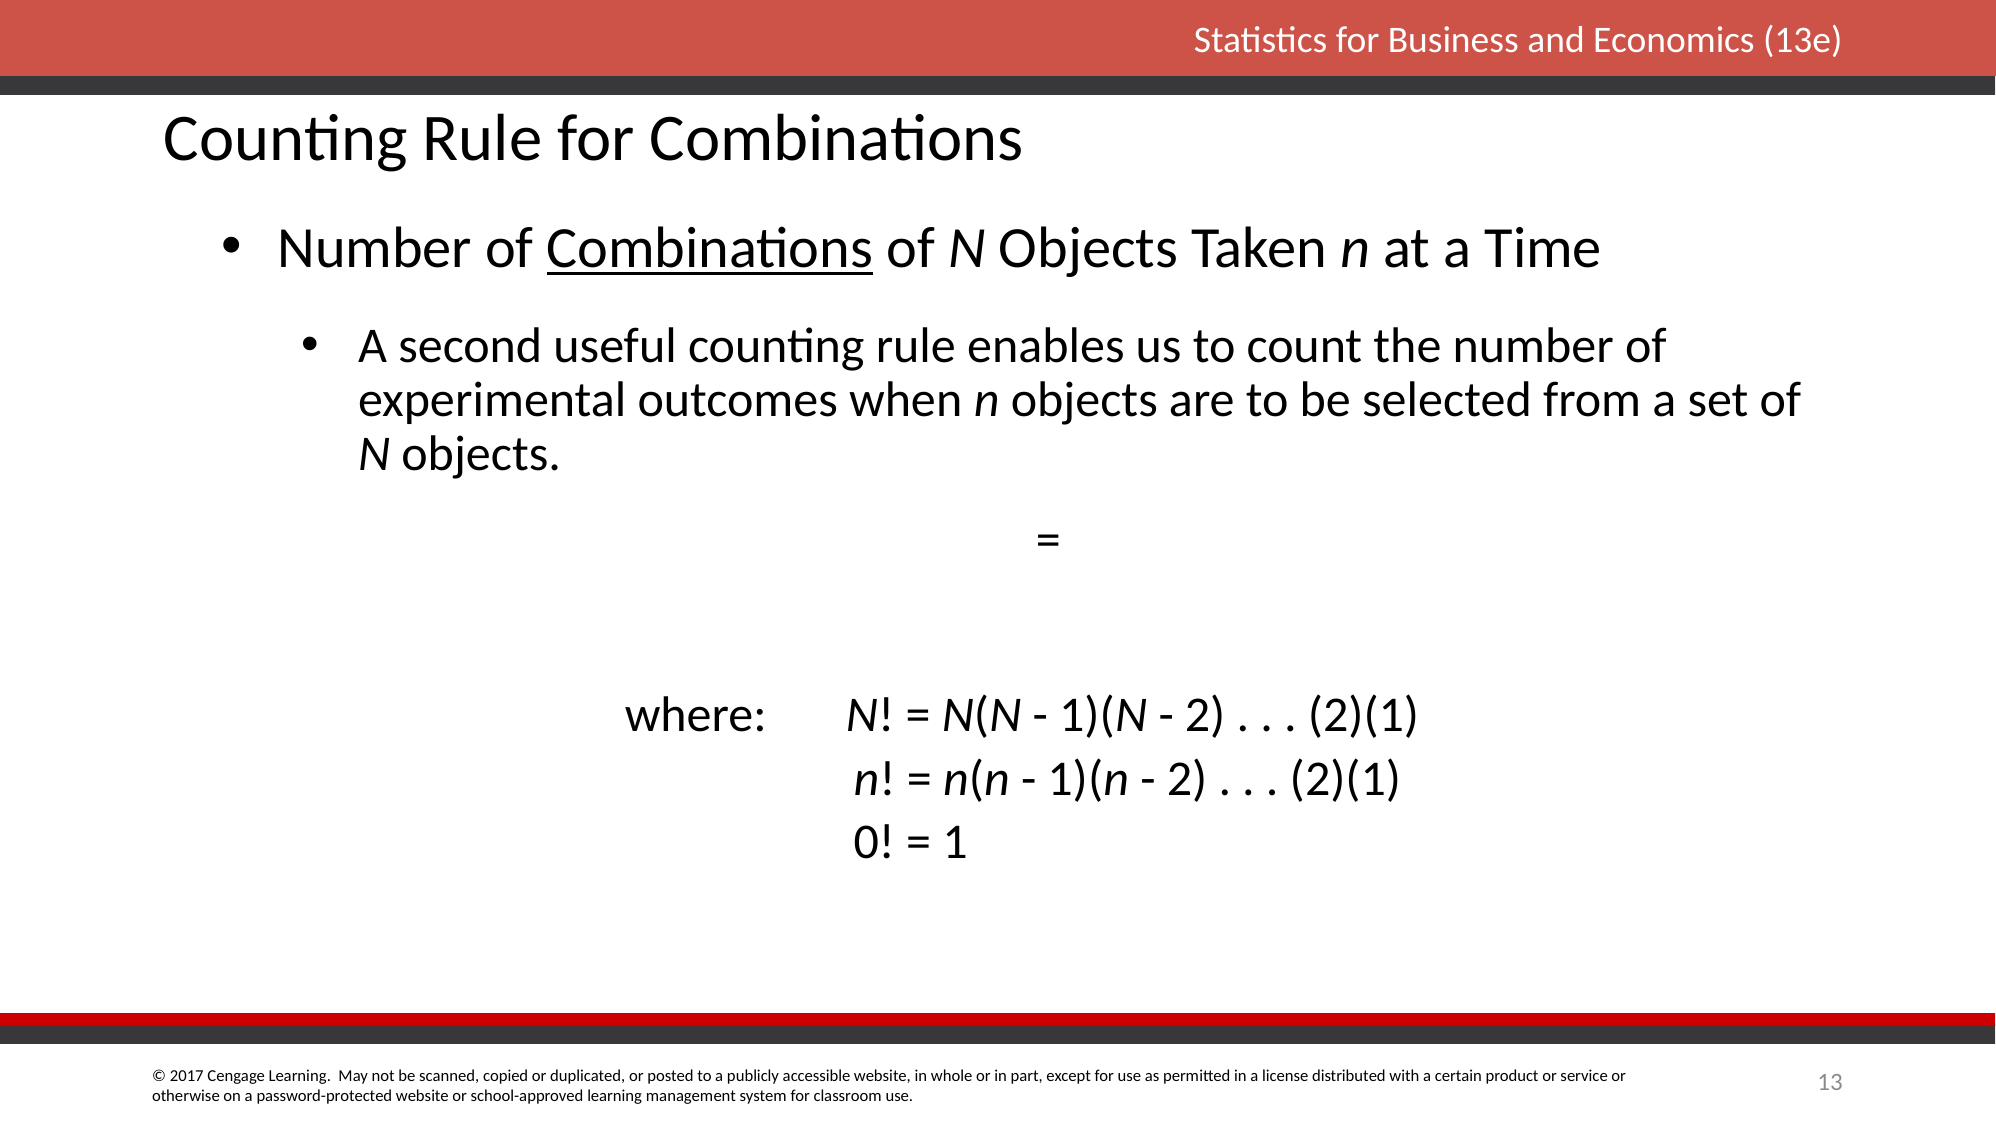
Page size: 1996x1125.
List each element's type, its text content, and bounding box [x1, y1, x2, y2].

title Counting Rule for Combinations [148, 83, 1845, 195]
text_box Number of Combinations of N Objects Taken n at a Time [206, 194, 1902, 295]
text_box where: N! = N(N - 1)(N - 2) . . . (2)(1) n! = n(n - 1)(n - 2) . . . (2)(1) 0! = 1 [610, 669, 1507, 889]
list A second useful counting rule enables us to count the number of experimental outcomes when n objects are to be selected from a set of N objects. [286, 311, 1845, 502]
slide_number 13 [1755, 1057, 1858, 1103]
picture [0, 76, 1996, 95]
picture [0, 1027, 1996, 1044]
